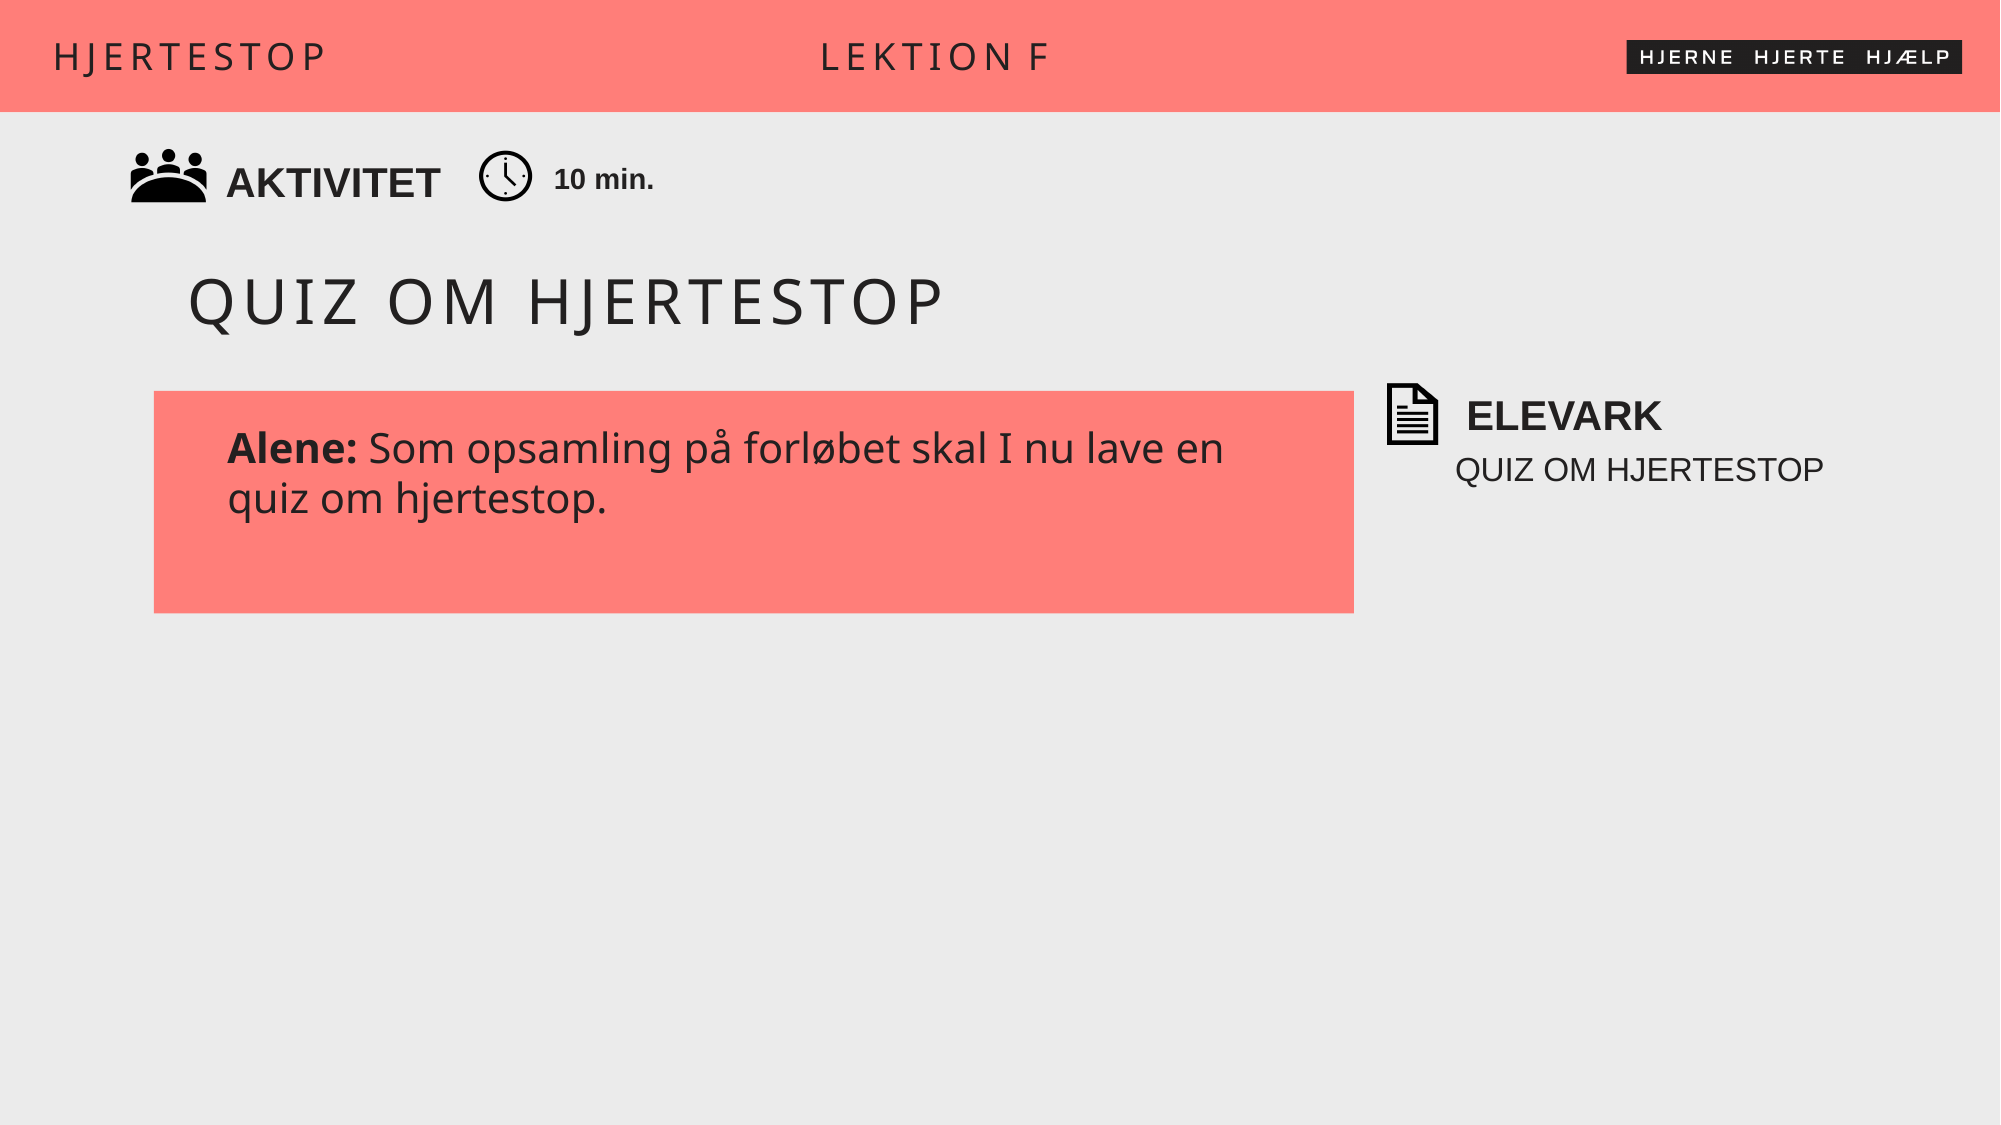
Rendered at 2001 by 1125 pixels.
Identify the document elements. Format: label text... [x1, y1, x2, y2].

text_box [152, 389, 1355, 615]
text_box 10 min. [540, 152, 868, 203]
text_box QUIZ OM HJERTESTOP [1440, 441, 1937, 496]
text_box Alene: Som opsamling på forløbet skal I nu lave en quiz om hjertestop. [212, 414, 1247, 530]
picture [472, 143, 540, 209]
text_box ELEVARK [1452, 381, 1902, 441]
picture [1373, 377, 1452, 452]
title QUIZ OM HJERTESTOP [172, 263, 1142, 347]
text_box AKTIVITET [214, 148, 473, 214]
text_box LEKTION F [620, 25, 1248, 86]
picture [124, 130, 214, 221]
